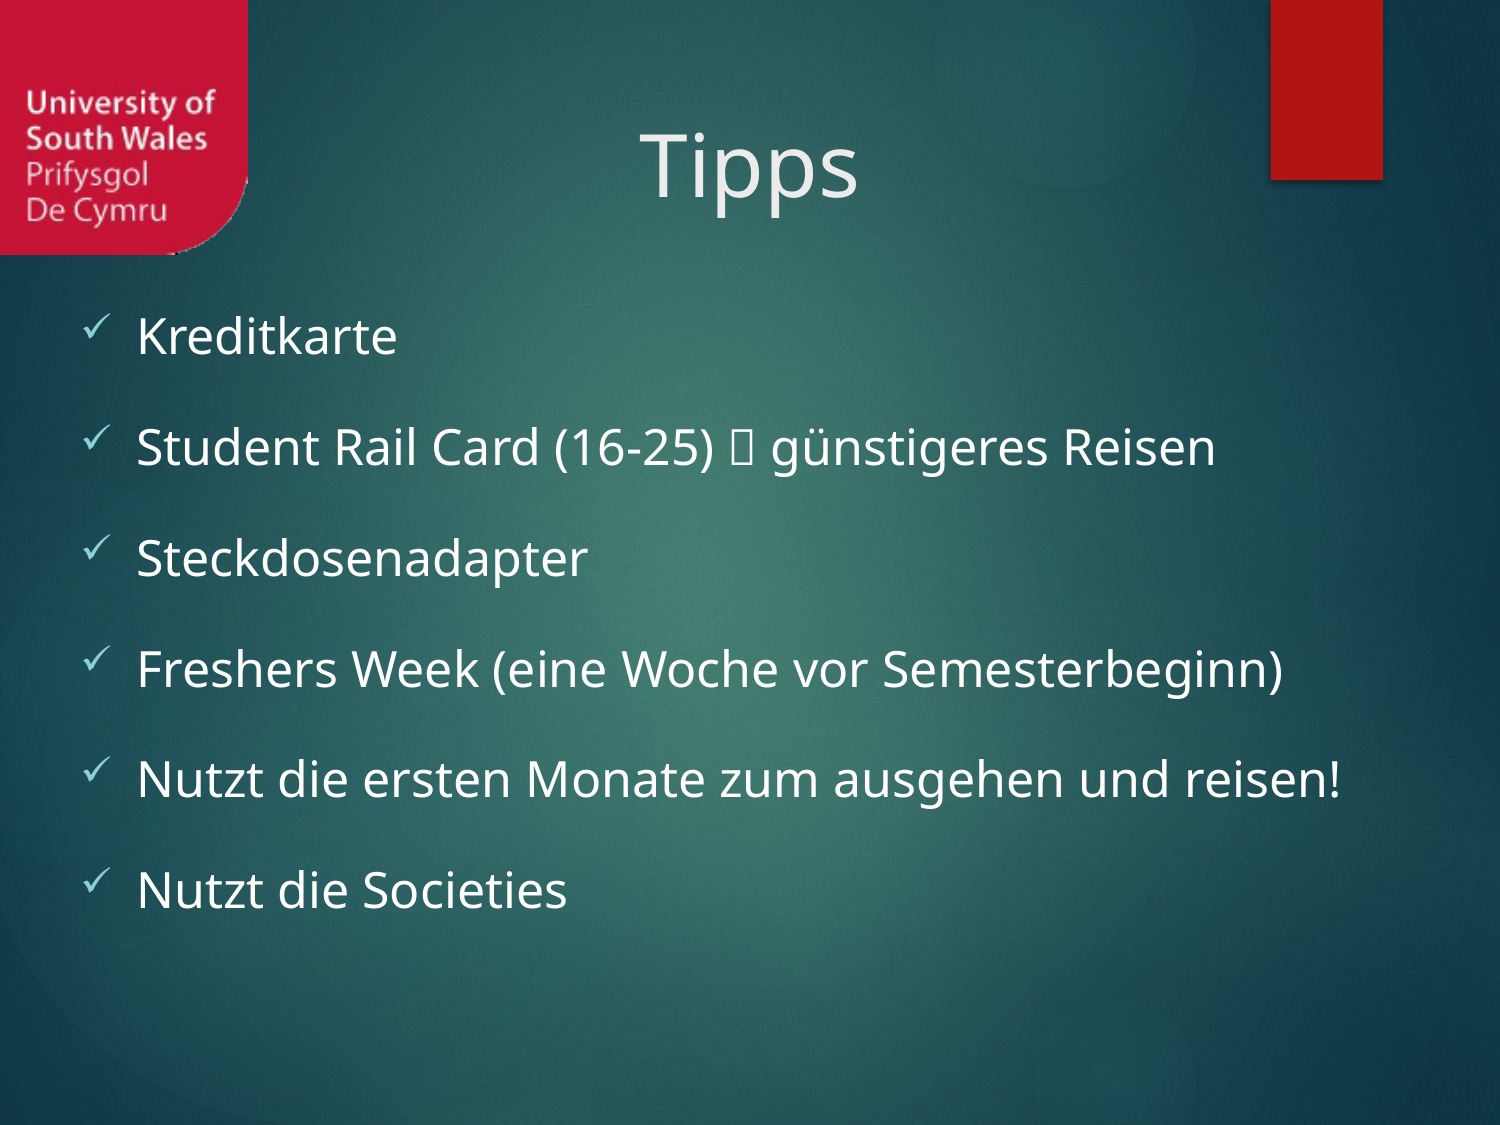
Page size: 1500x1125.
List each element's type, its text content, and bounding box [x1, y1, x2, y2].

text_box Kreditkarte Student Rail Card (16-25)  günstigeres Reisen Steckdosenadapter Freshers Week (eine Woche vor Semesterbeginn) Nutzt die ersten Monate zum ausgehen und reisen! Nutzt die Societies [64, 267, 1500, 1125]
title Tipps [0, 102, 1500, 313]
picture [0, 0, 248, 102]
